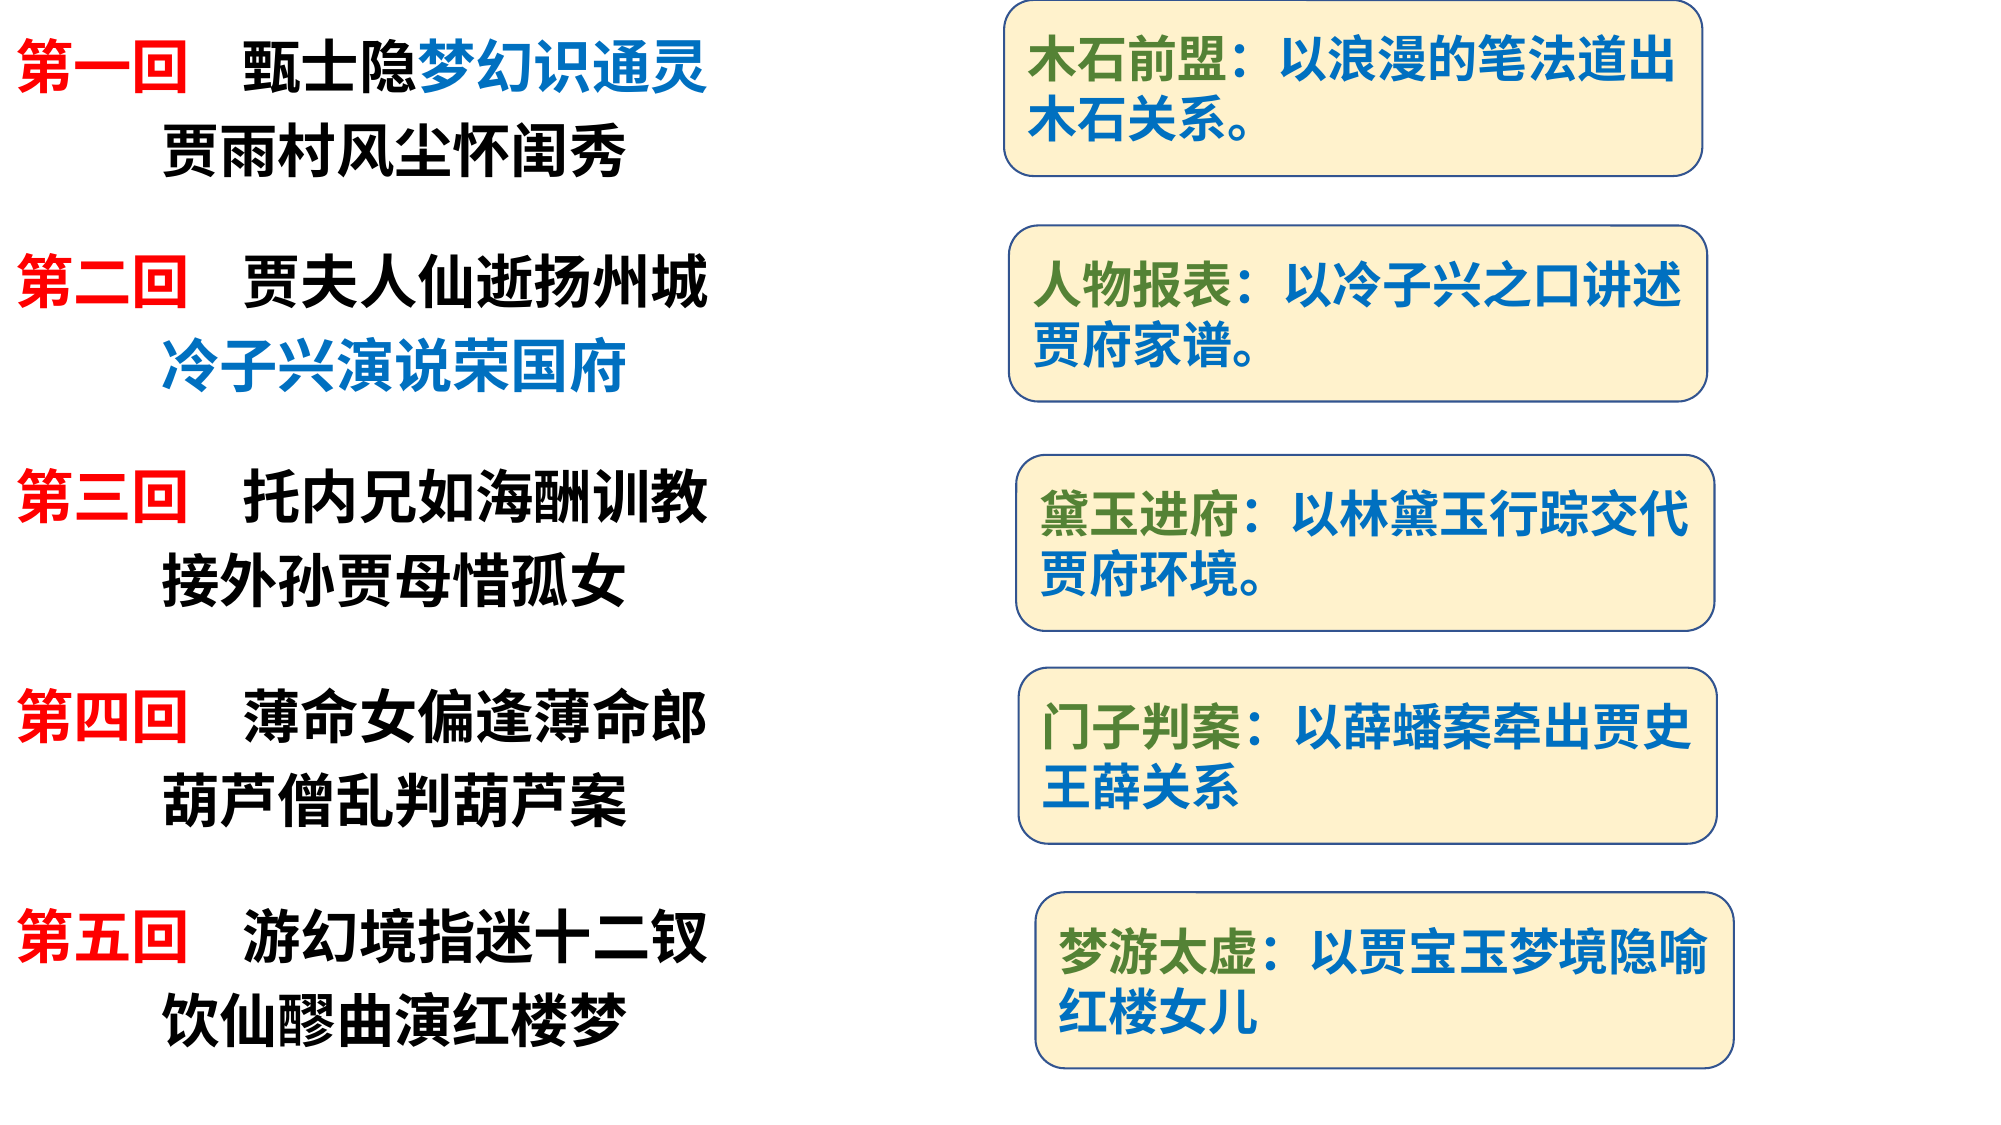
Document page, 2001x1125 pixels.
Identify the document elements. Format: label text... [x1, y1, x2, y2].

text_box 黛玉进府：以林黛玉行踪交代贾府环境。 [1015, 453, 1716, 632]
text_box 人物报表：以冷子兴之口讲述贾府家谱。 [1007, 224, 1709, 403]
text_box 门子判案：以薛蟠案牵出贾史王薛关系 [1017, 666, 1718, 845]
text_box 梦游太虚：以贾宝玉梦境隐喻红楼女儿 [1034, 891, 1735, 1070]
text_box 木石前盟：以浪漫的笔法道出木石关系。 [1003, 0, 1704, 178]
list 第一回 甄士隐梦幻识通灵 贾雨村风尘怀闺秀 第二回 贾夫人仙逝扬州城 冷子兴演说荣国府 第三回 托内兄如海酬训教 接外孙贾母惜孤女 第四回 薄命女偏逢薄命郎 葫芦僧乱判葫芦案 第五回 游幻境指迷十二钗 饮仙醪曲演红楼梦 [0, 31, 1898, 1117]
